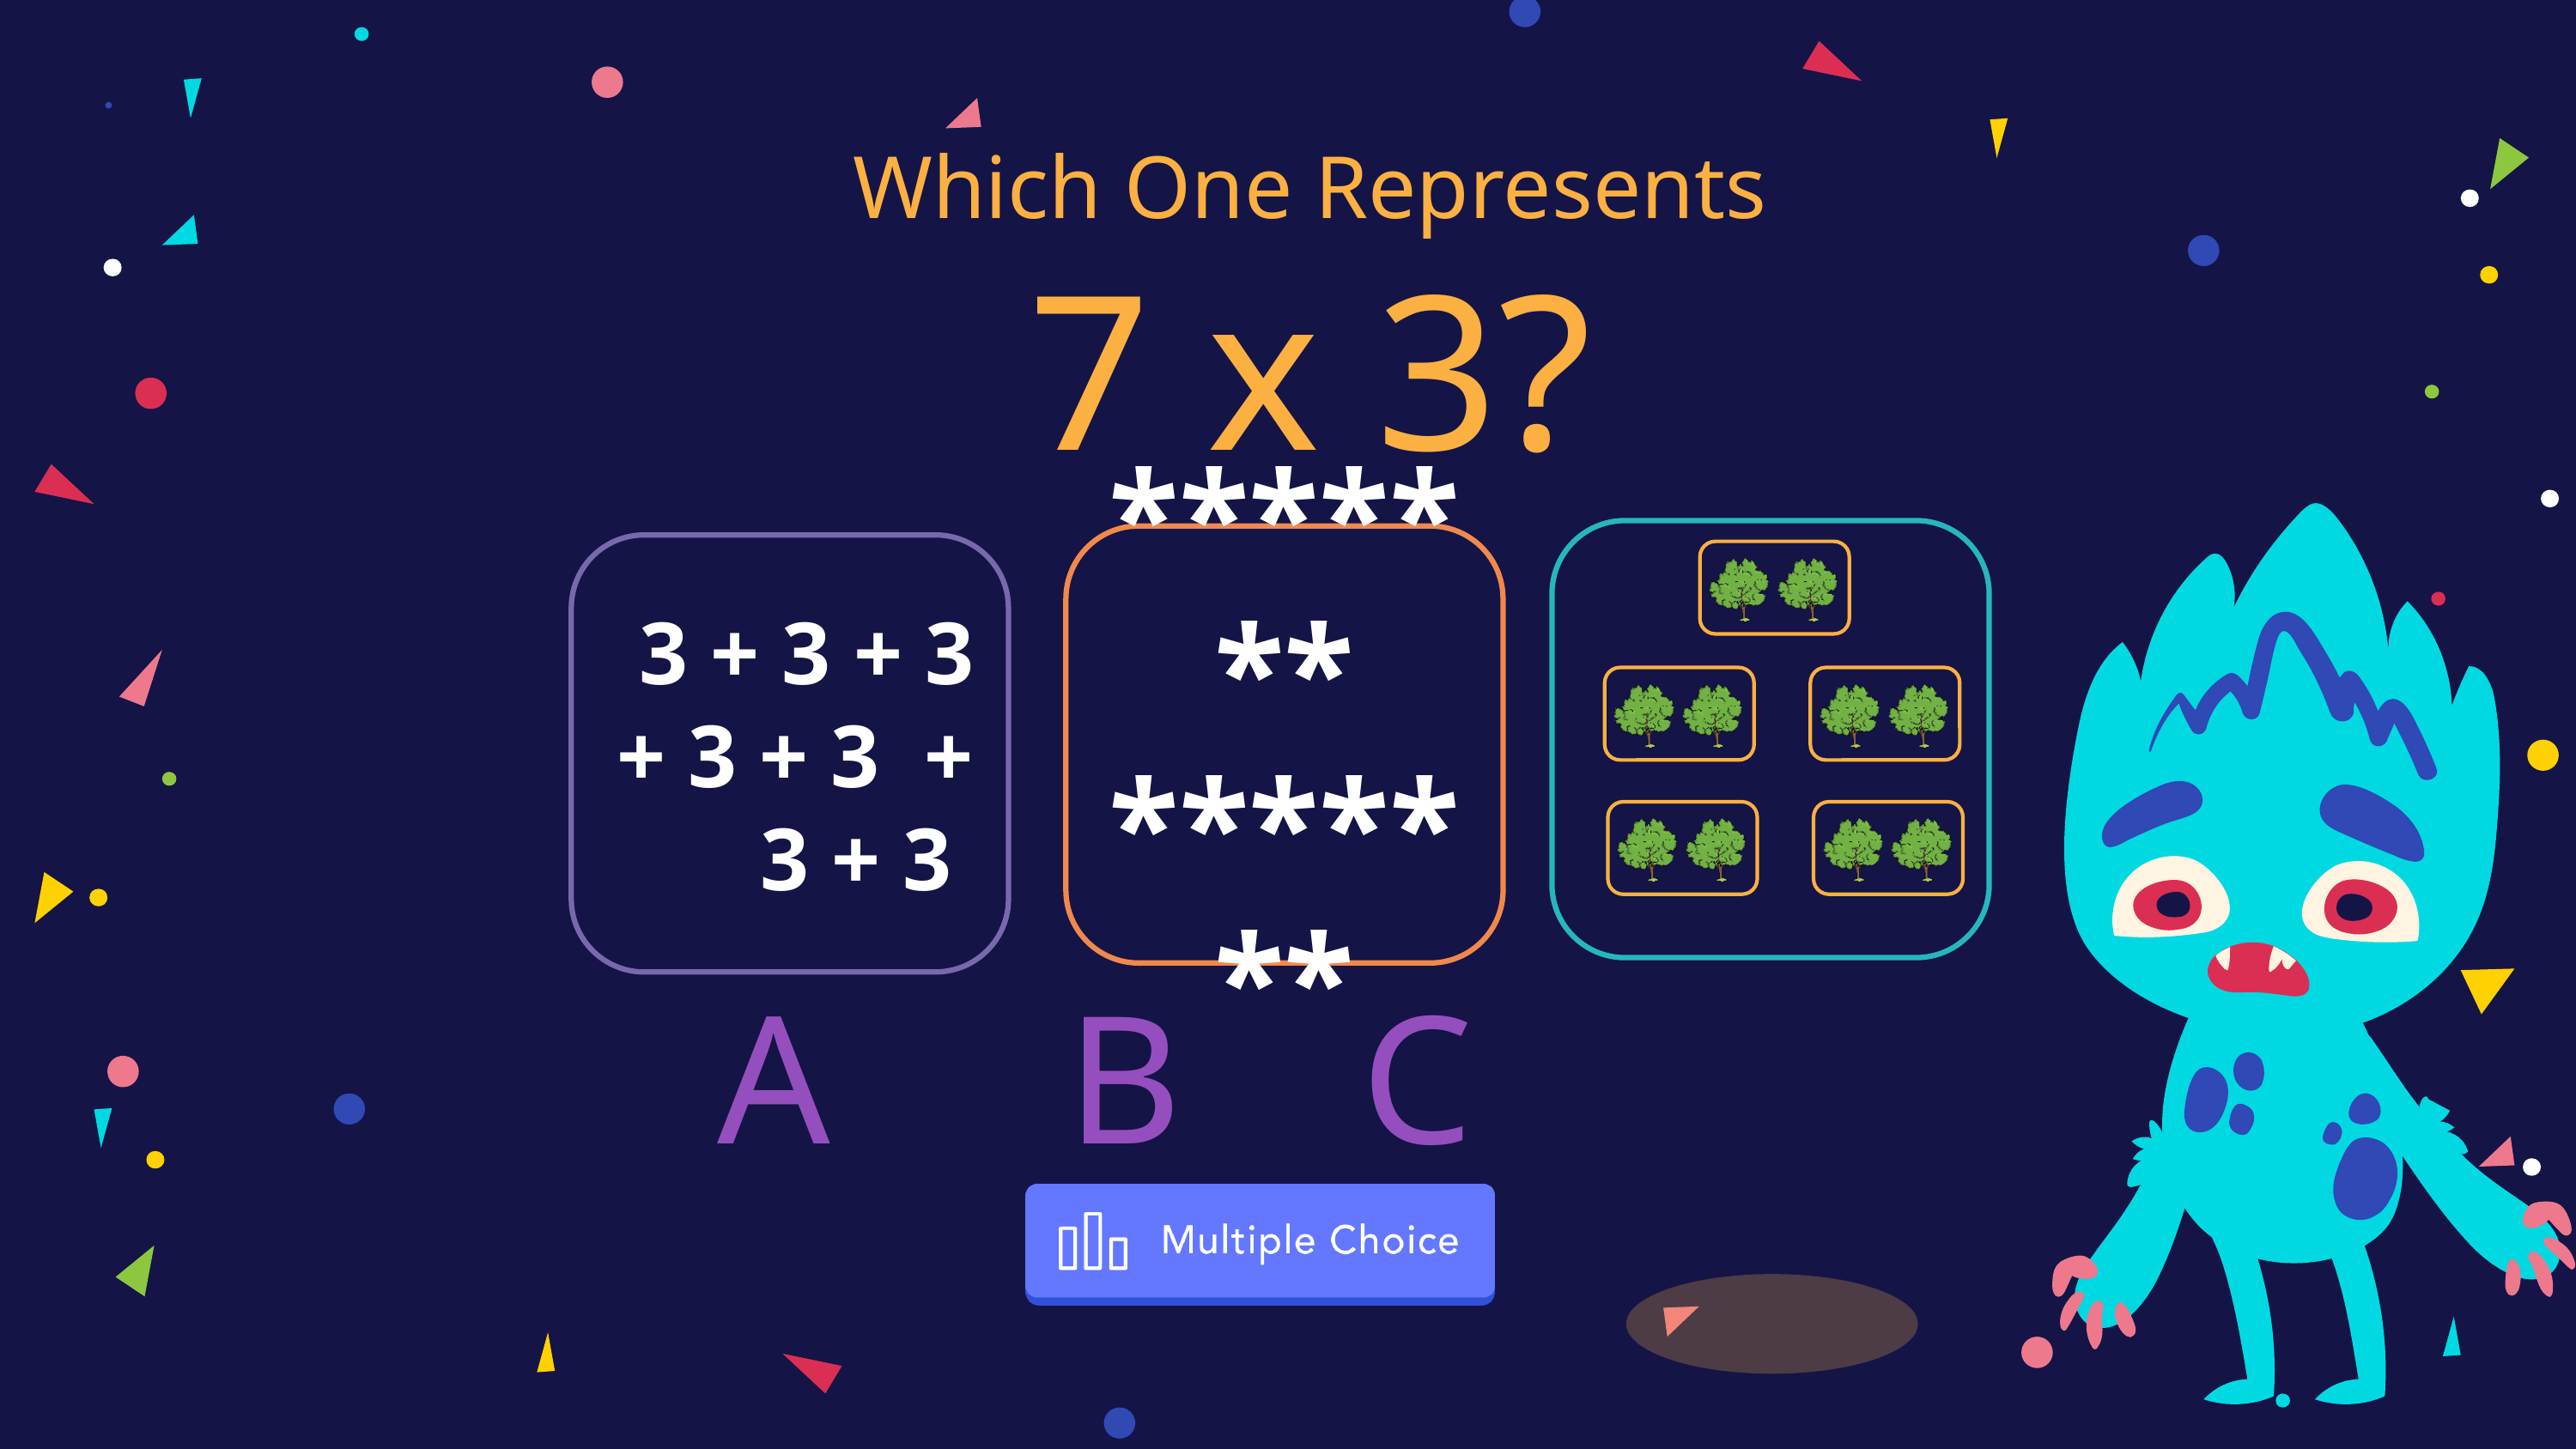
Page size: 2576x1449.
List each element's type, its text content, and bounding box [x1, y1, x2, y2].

picture [1025, 1184, 1495, 1306]
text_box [1699, 541, 1850, 634]
title Which One Represents 7 x 3? [441, 119, 2178, 454]
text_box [1810, 667, 1960, 761]
text_box ******* ******* [1064, 524, 1505, 961]
text_box [1624, 1272, 1920, 1376]
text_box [1604, 667, 1755, 761]
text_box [1813, 801, 1964, 894]
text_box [2049, 502, 2576, 1405]
text_box A B C [704, 961, 1942, 1186]
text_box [1607, 801, 1758, 894]
text_box 3 + 3 + 3 + 3 + 3 + 3 + 3 [569, 533, 1011, 974]
text_box [1550, 518, 1991, 960]
